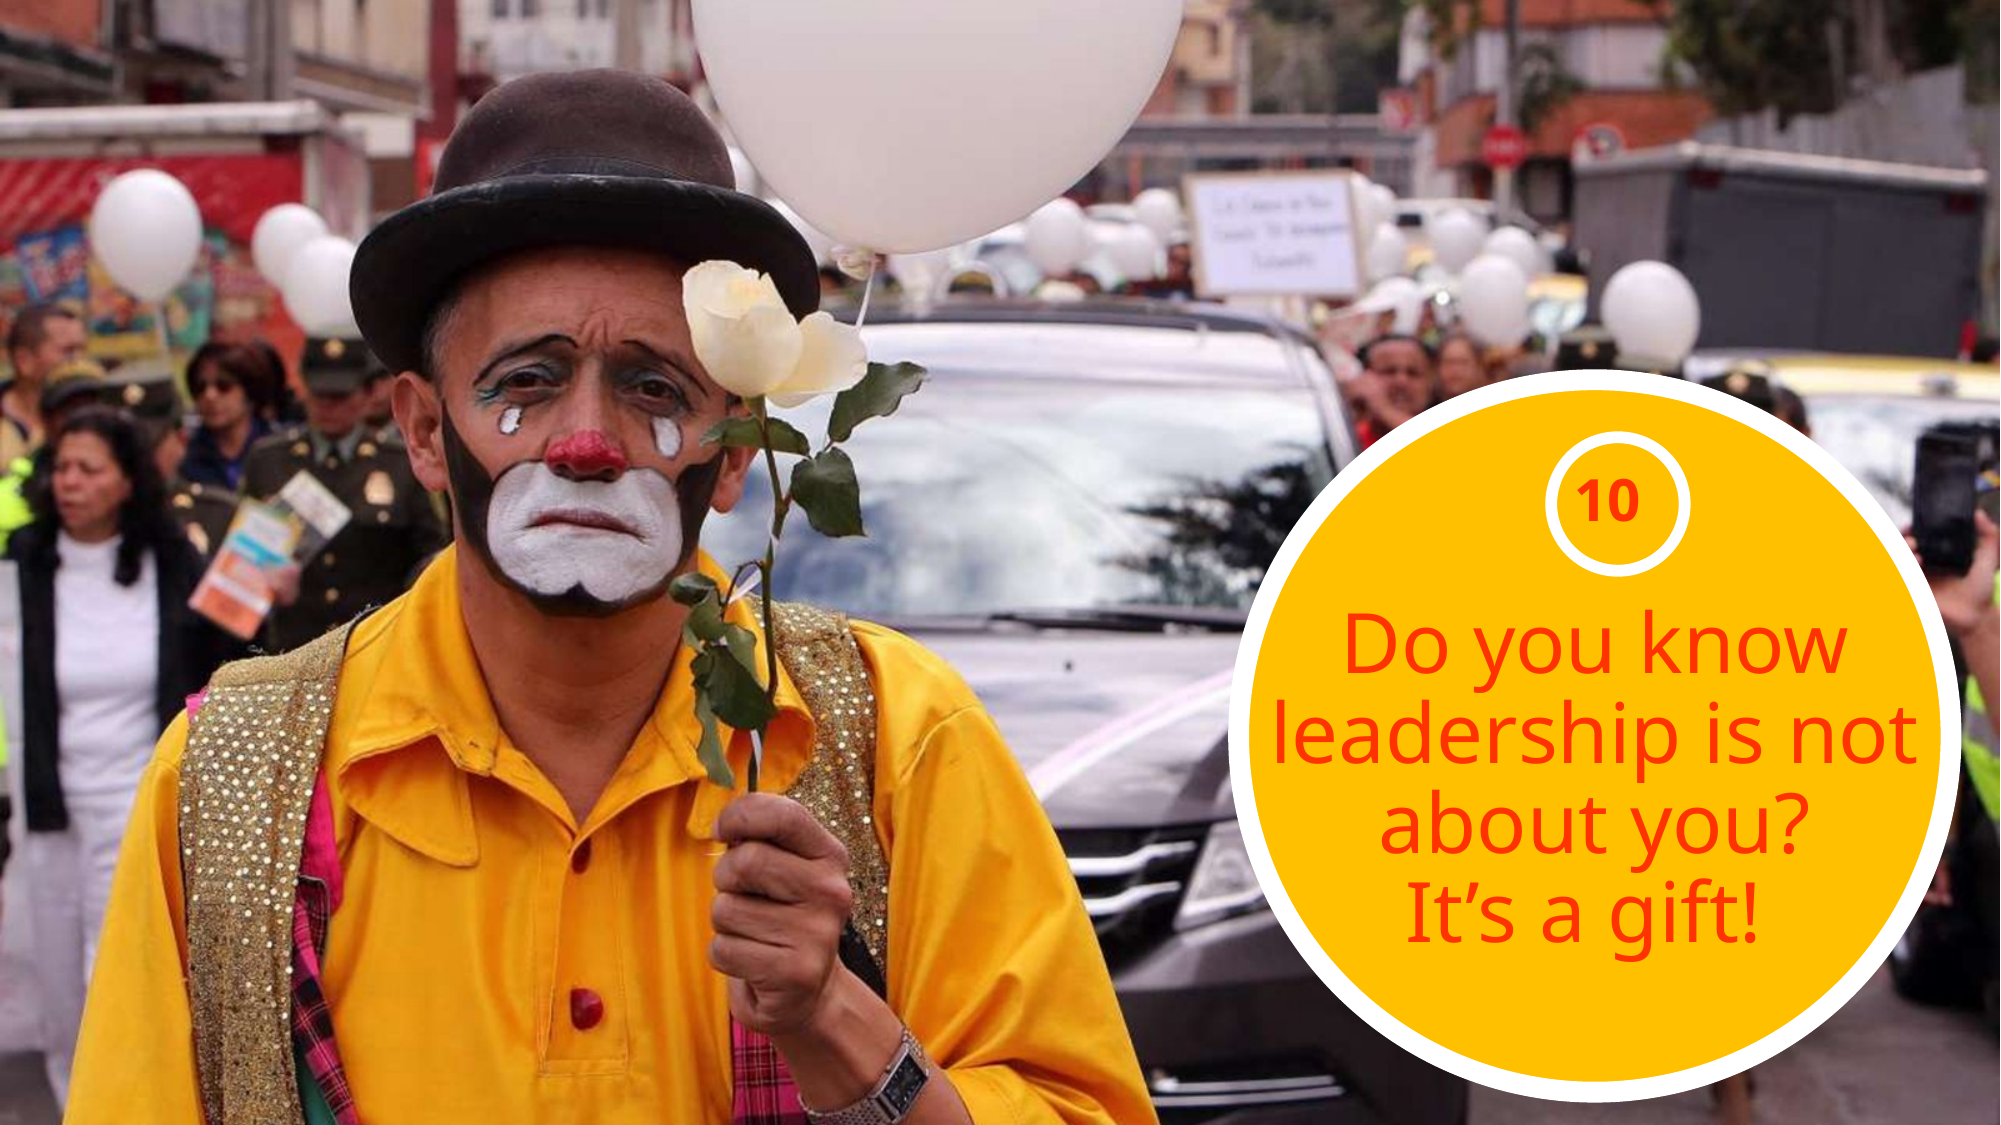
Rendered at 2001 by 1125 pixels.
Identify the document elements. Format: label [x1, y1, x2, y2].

picture [0, 0, 2000, 1125]
text_box [1545, 431, 1691, 577]
